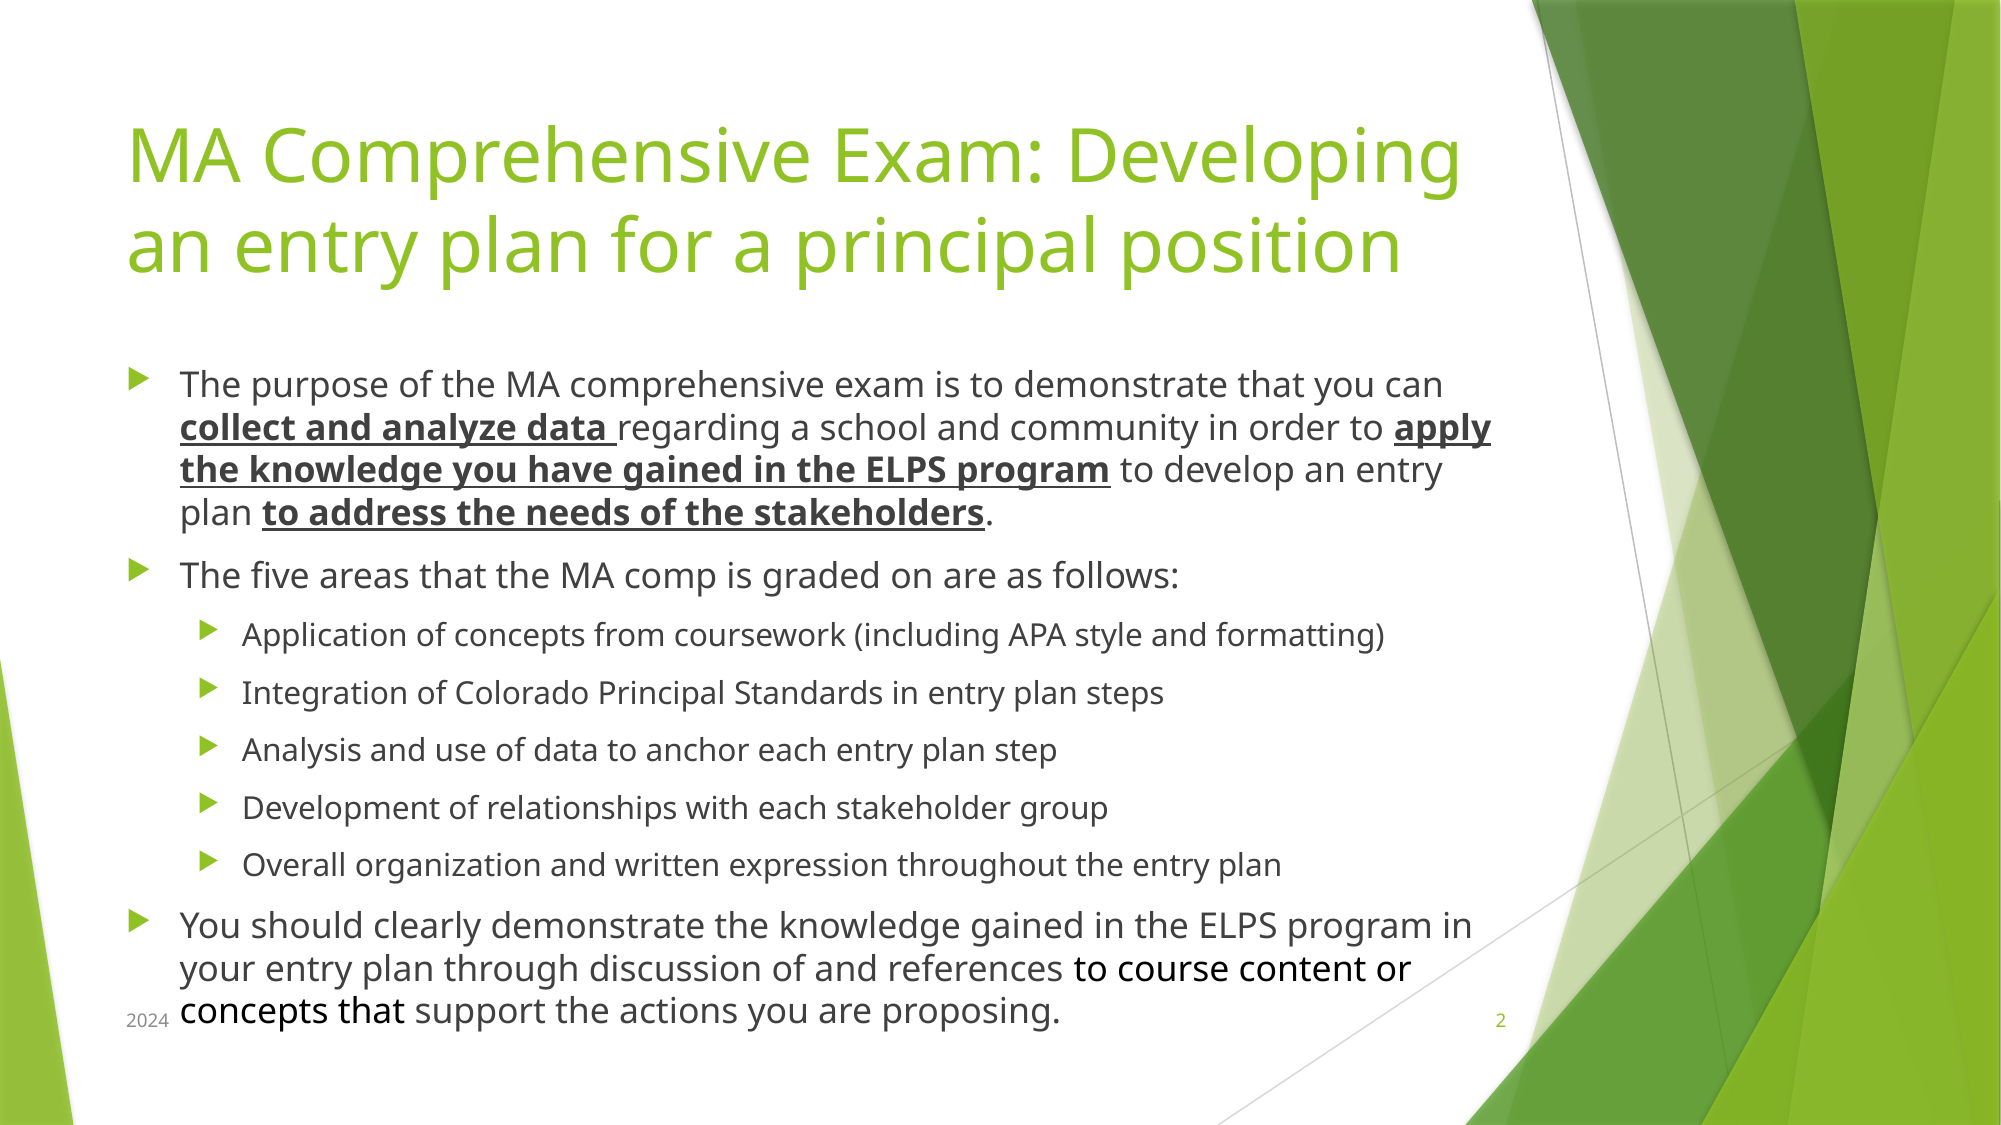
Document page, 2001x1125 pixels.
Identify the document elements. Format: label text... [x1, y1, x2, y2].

title MA Comprehensive Exam: Developing an entry plan for a principal position [111, 99, 1522, 317]
footer 2024 [111, 991, 1145, 1051]
slide_number 2 [1409, 991, 1522, 1051]
list The purpose of the MA comprehensive exam is to demonstrate that you can collect and analyze data regarding a school and community in order to apply the knowledge you have gained in the ELPS program to develop an entry plan to address the needs of the stakeholders. The five areas that the MA comp is graded on are as follows: Application of concepts from coursework (including APA style and formatting) Integration of Colorado Principal Standards in entry plan steps Analysis and use of data to anchor each entry plan step Development of relationships with each stakeholder group Overall organization and written expression throughout the entry plan You should clearly demonstrate the knowledge gained in the ELPS program in your entry plan through discussion of and references to course content or concepts that support the actions you are proposing. [111, 354, 1522, 1044]
